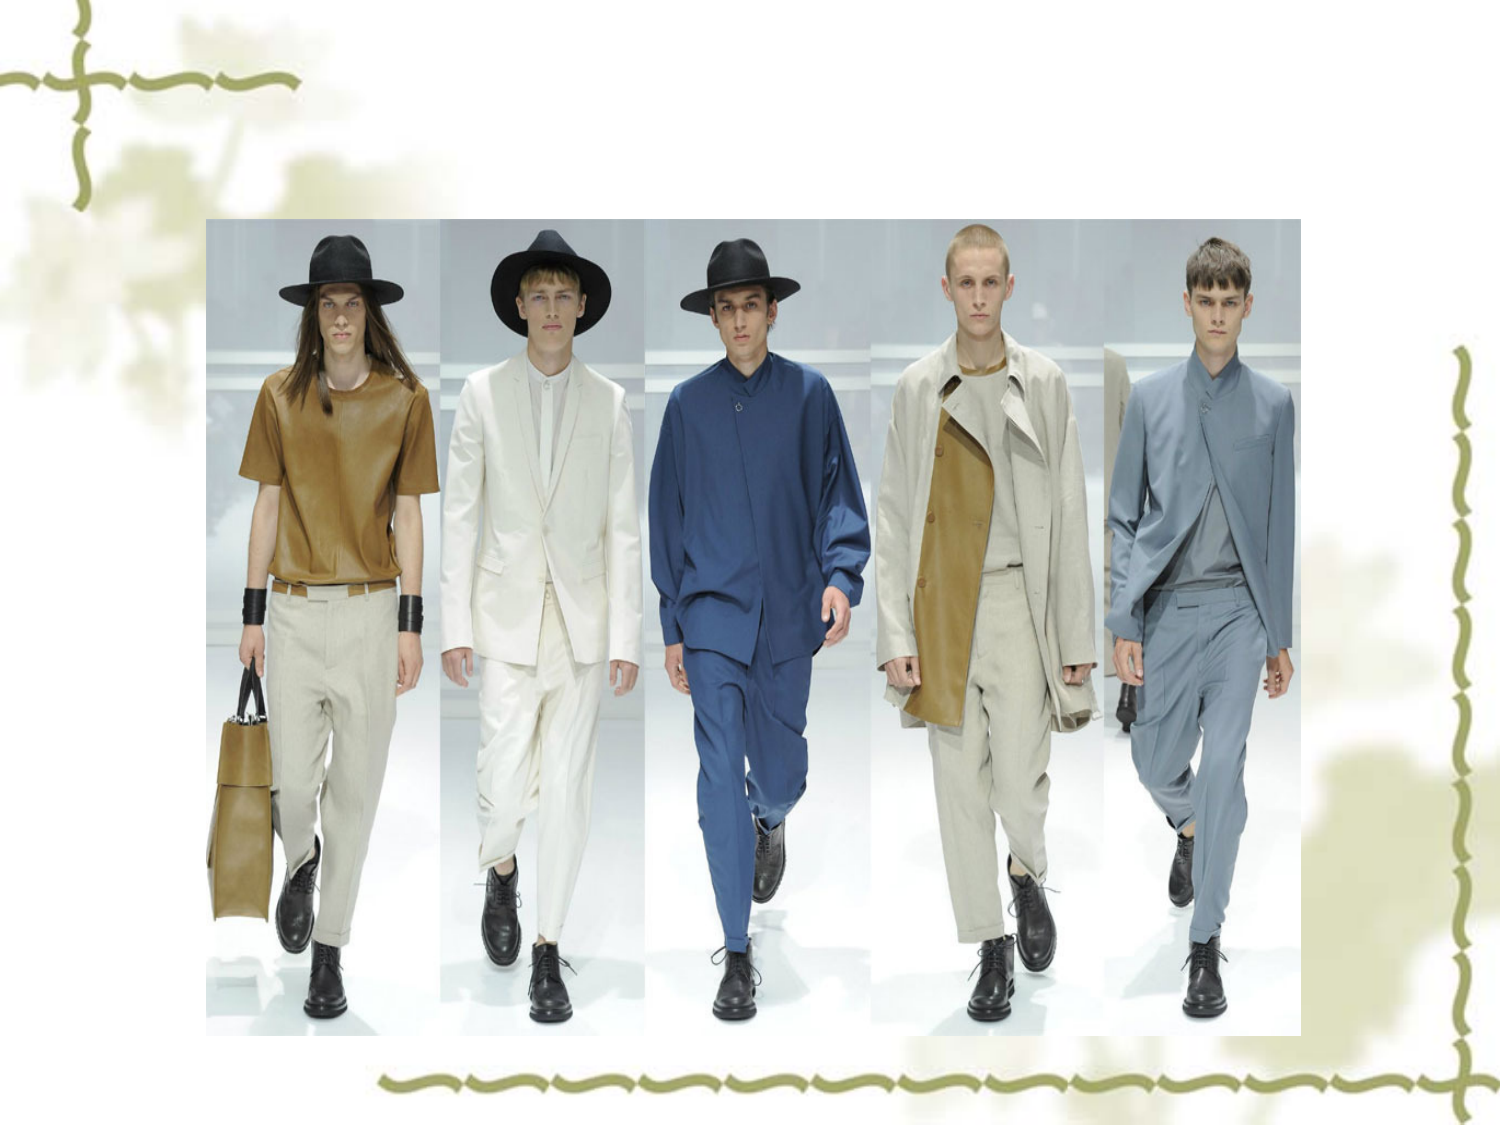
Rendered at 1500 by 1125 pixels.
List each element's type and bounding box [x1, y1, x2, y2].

picture [0, 0, 1500, 1125]
list [206, 219, 1301, 1036]
